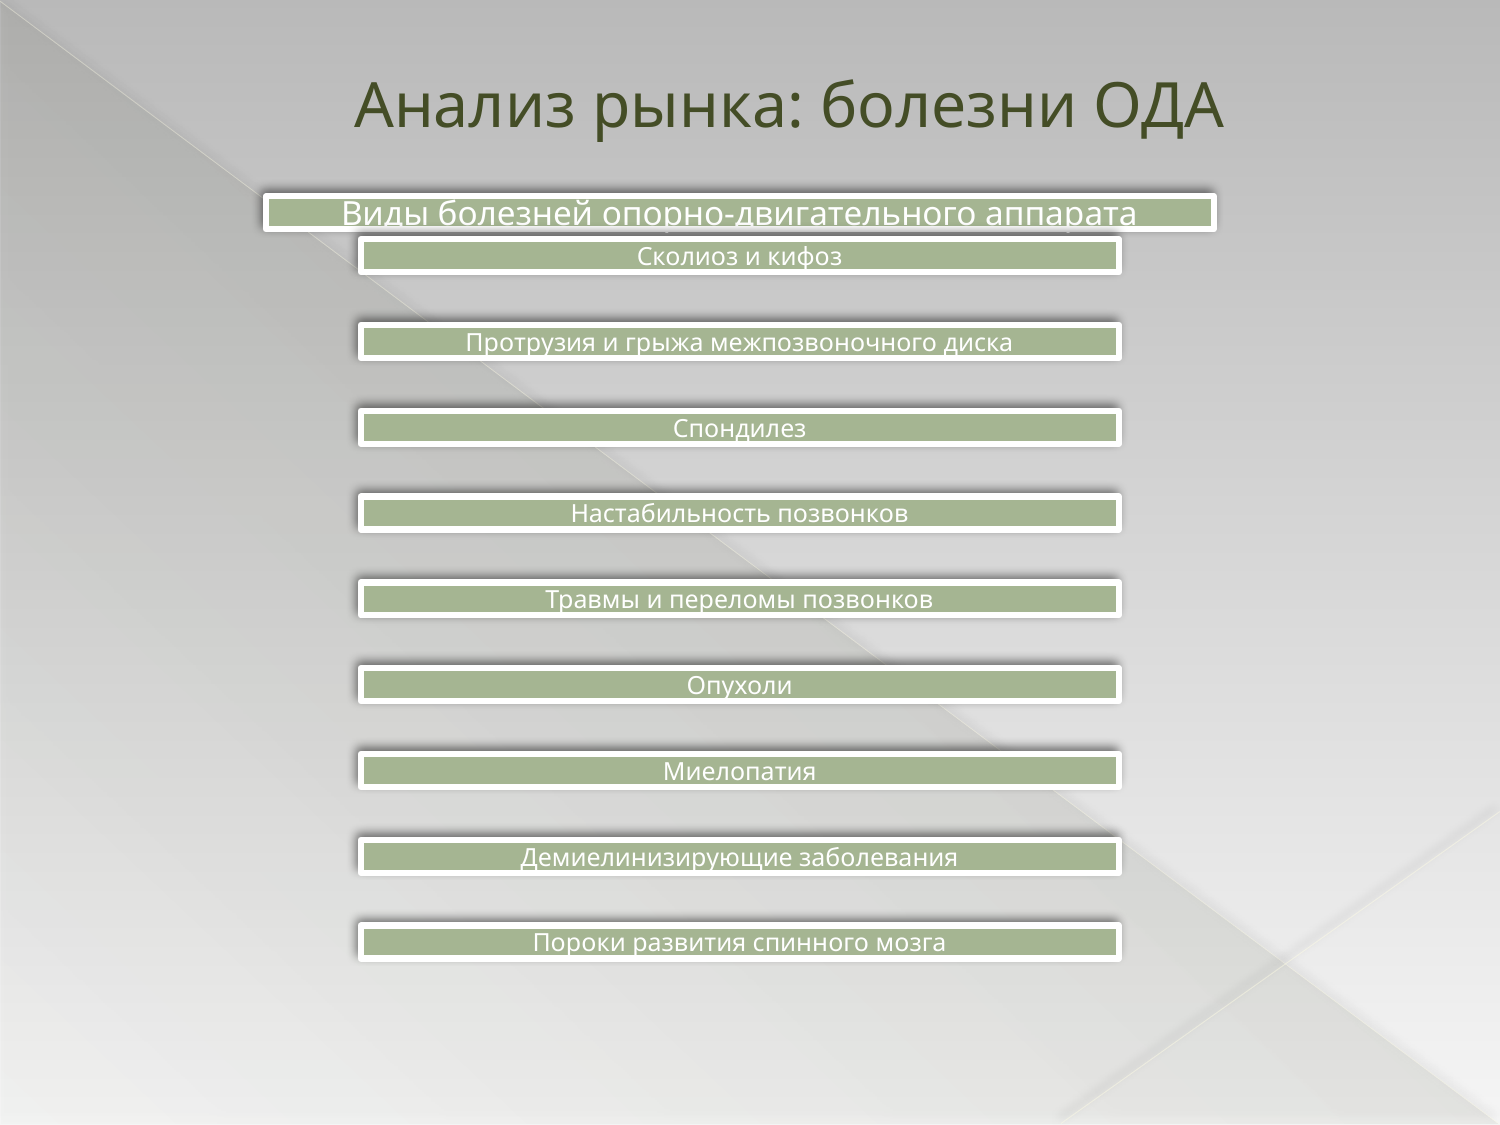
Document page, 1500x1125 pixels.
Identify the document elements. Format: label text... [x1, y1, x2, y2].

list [147, 196, 1333, 1045]
title Анализ рынка: болезни ОДА [75, 43, 1425, 161]
